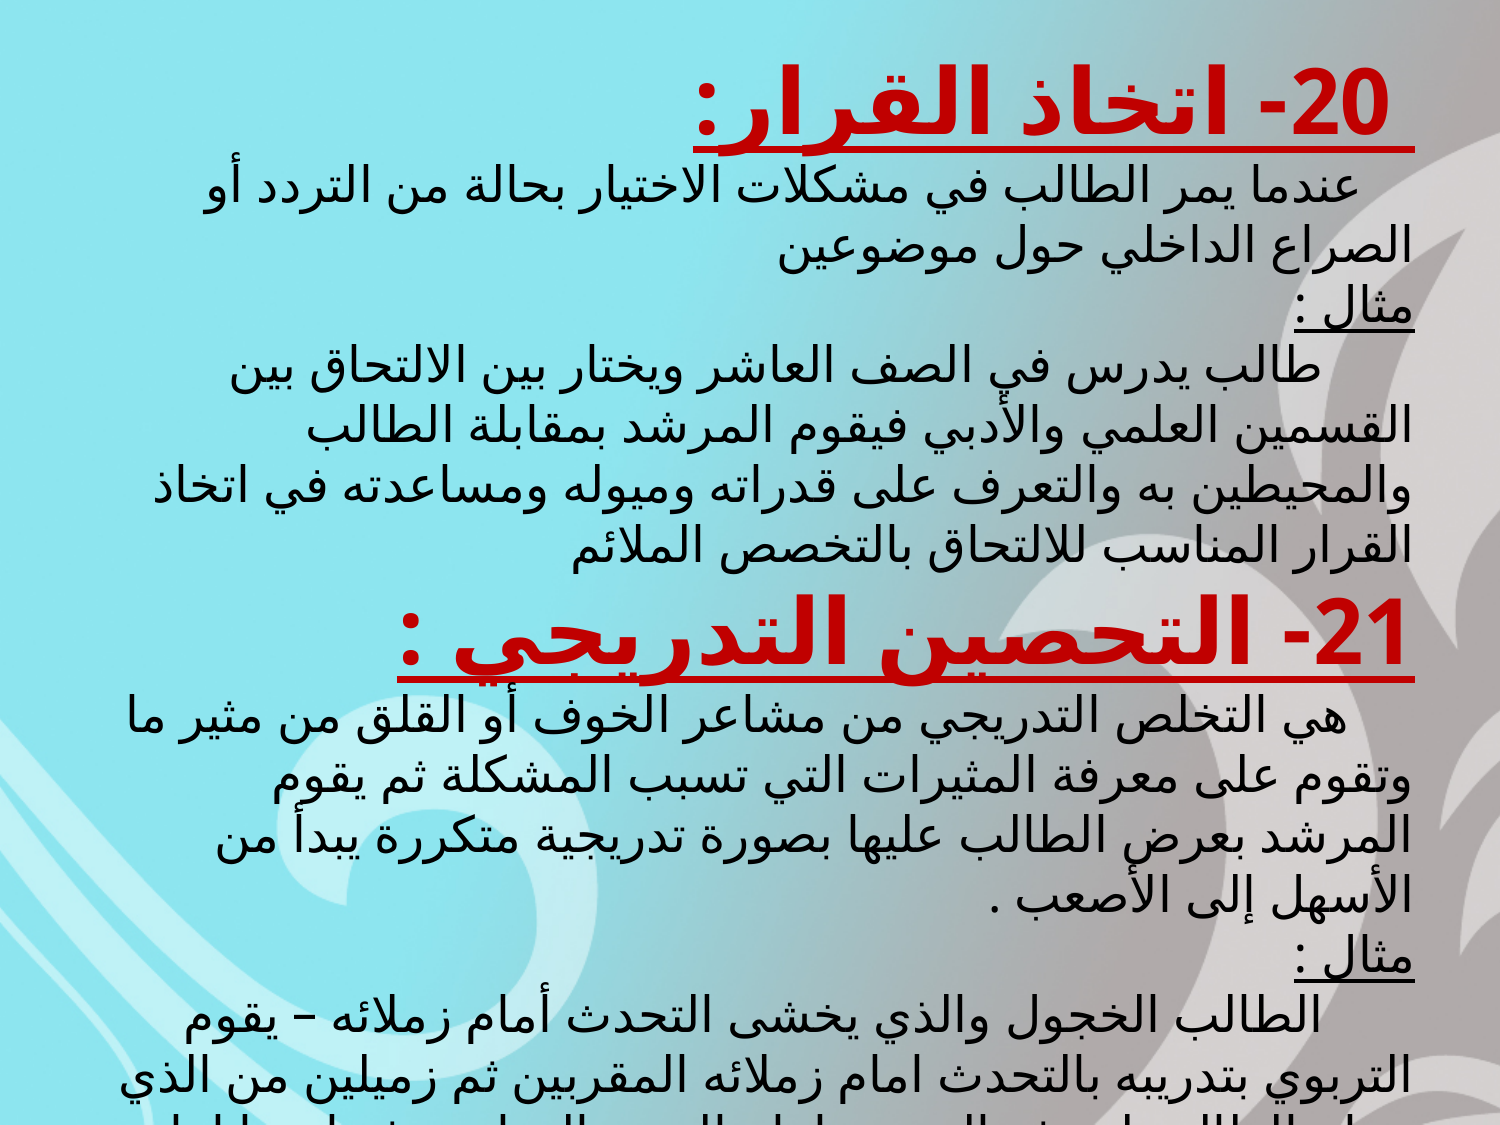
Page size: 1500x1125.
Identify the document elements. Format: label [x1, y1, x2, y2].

list [0, 0, 1500, 1125]
